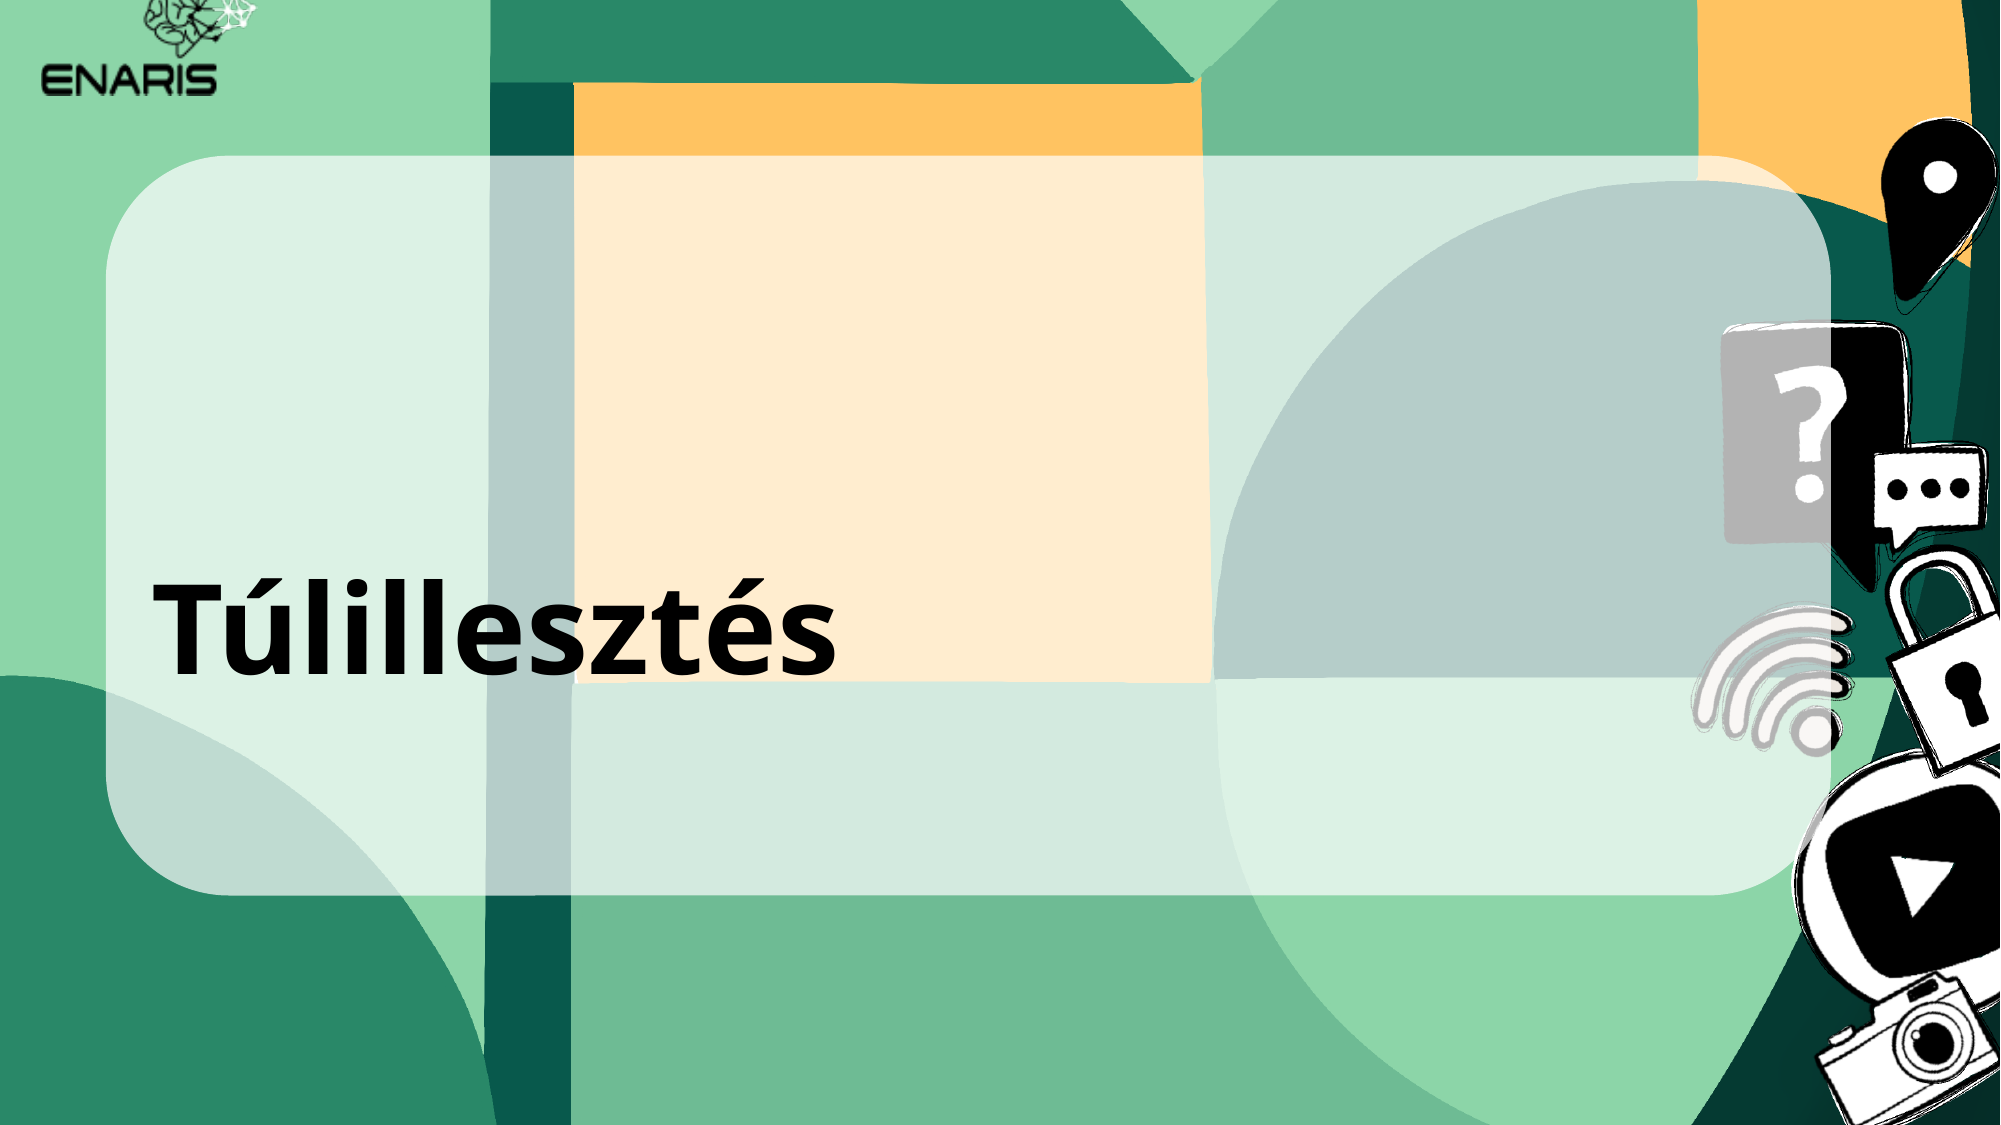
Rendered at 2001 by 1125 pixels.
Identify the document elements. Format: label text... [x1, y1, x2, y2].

title Túlillesztés [136, 126, 1719, 710]
picture [0, 0, 2000, 1125]
